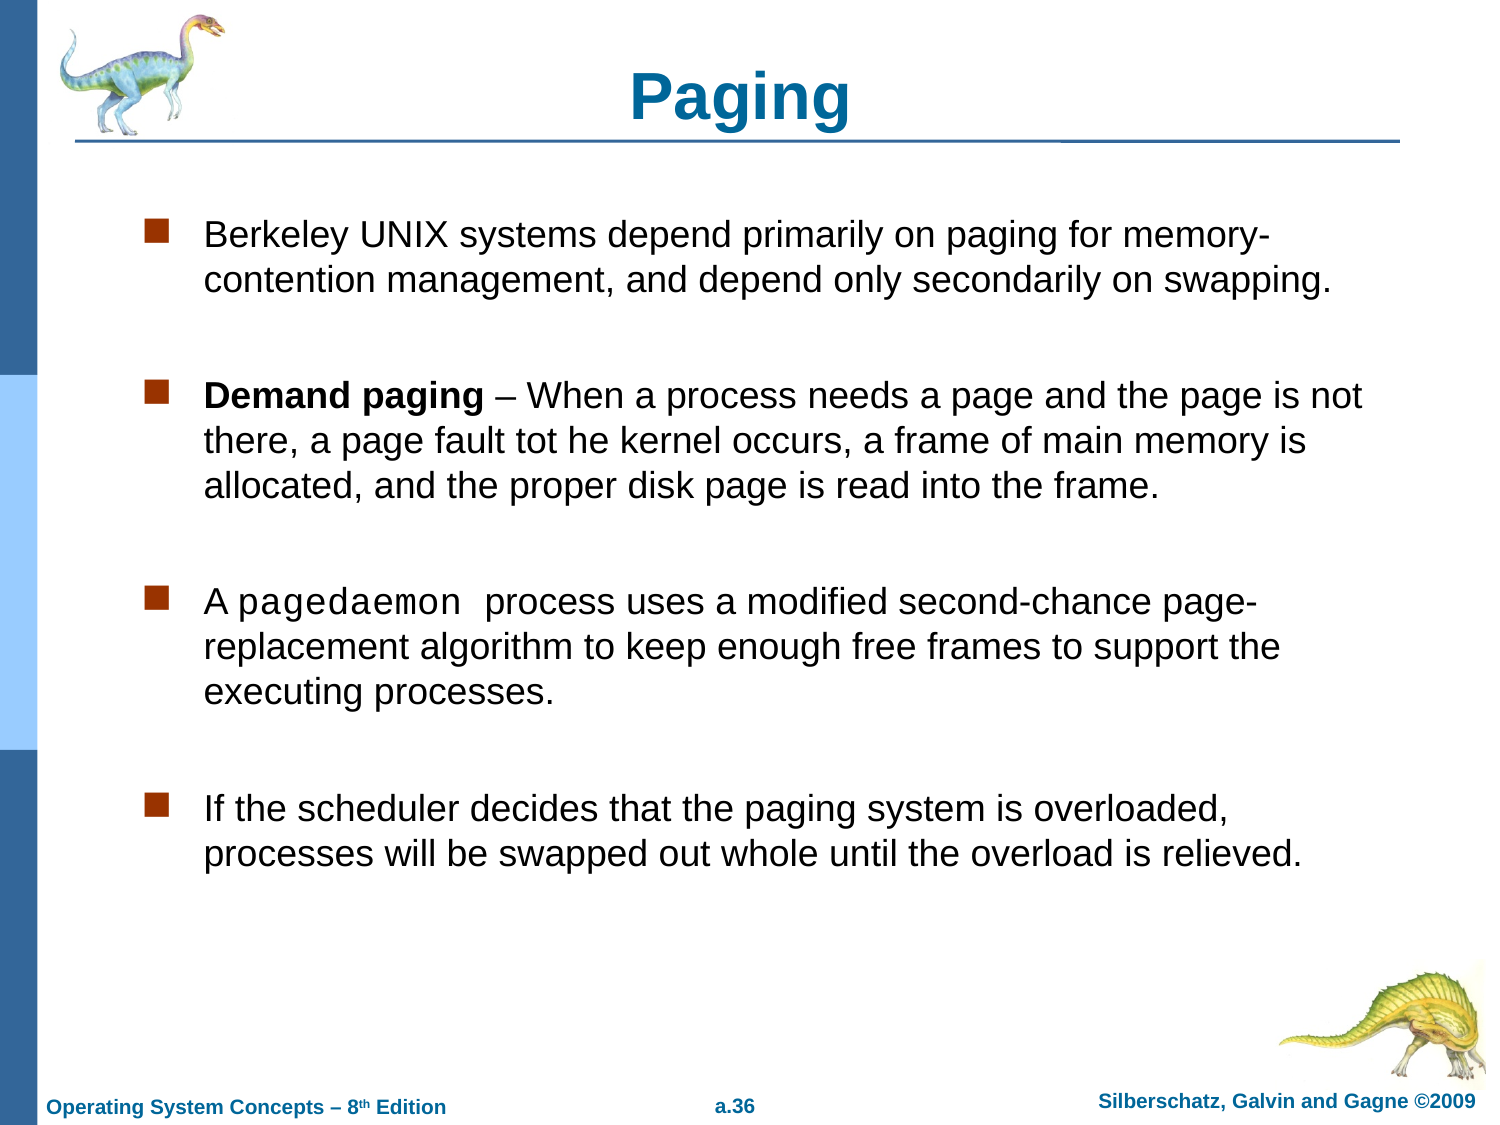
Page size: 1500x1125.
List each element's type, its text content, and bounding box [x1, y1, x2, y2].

picture [46, 0, 243, 149]
picture [1275, 959, 1486, 1090]
list Berkeley UNIX systems depend primarily on paging for memory-contention management, and depend only secondarily on swapping. Demand paging – When a process needs a page and the page is not there, a page fault tot he kernel occurs, a frame of main memory is allocated, and the proper disk page is read into the frame. A pagedaemon process uses a modified second-chance page-replacement algorithm to keep enough free frames to support the executing processes. If the scheduler decides that the paging system is overloaded, processes will be swapped out whole until the overload is relieved. [132, 202, 1392, 946]
title Paging [74, 45, 1426, 141]
